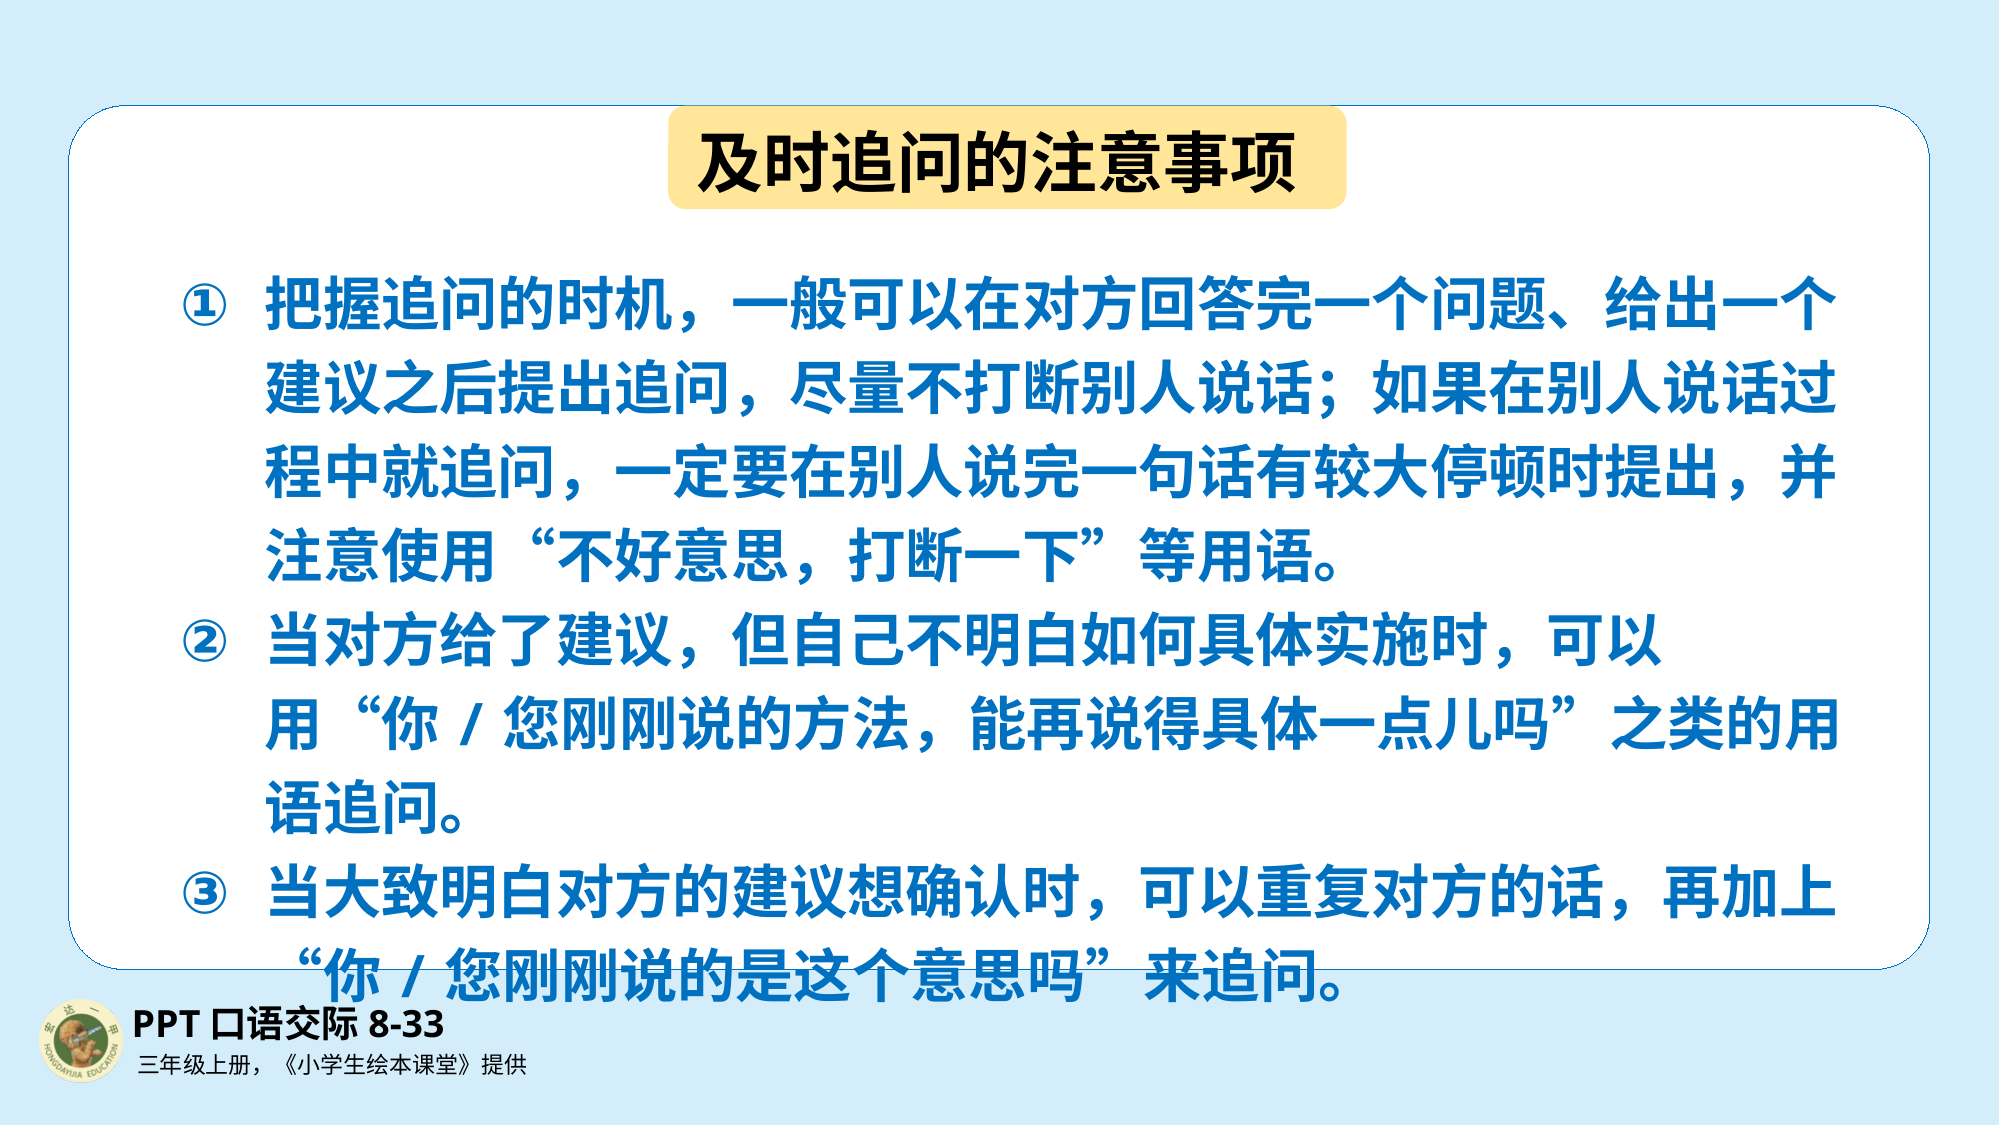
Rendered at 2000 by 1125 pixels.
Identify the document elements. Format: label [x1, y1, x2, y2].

text_box [68, 97, 1930, 970]
text_box [39, 983, 572, 1097]
